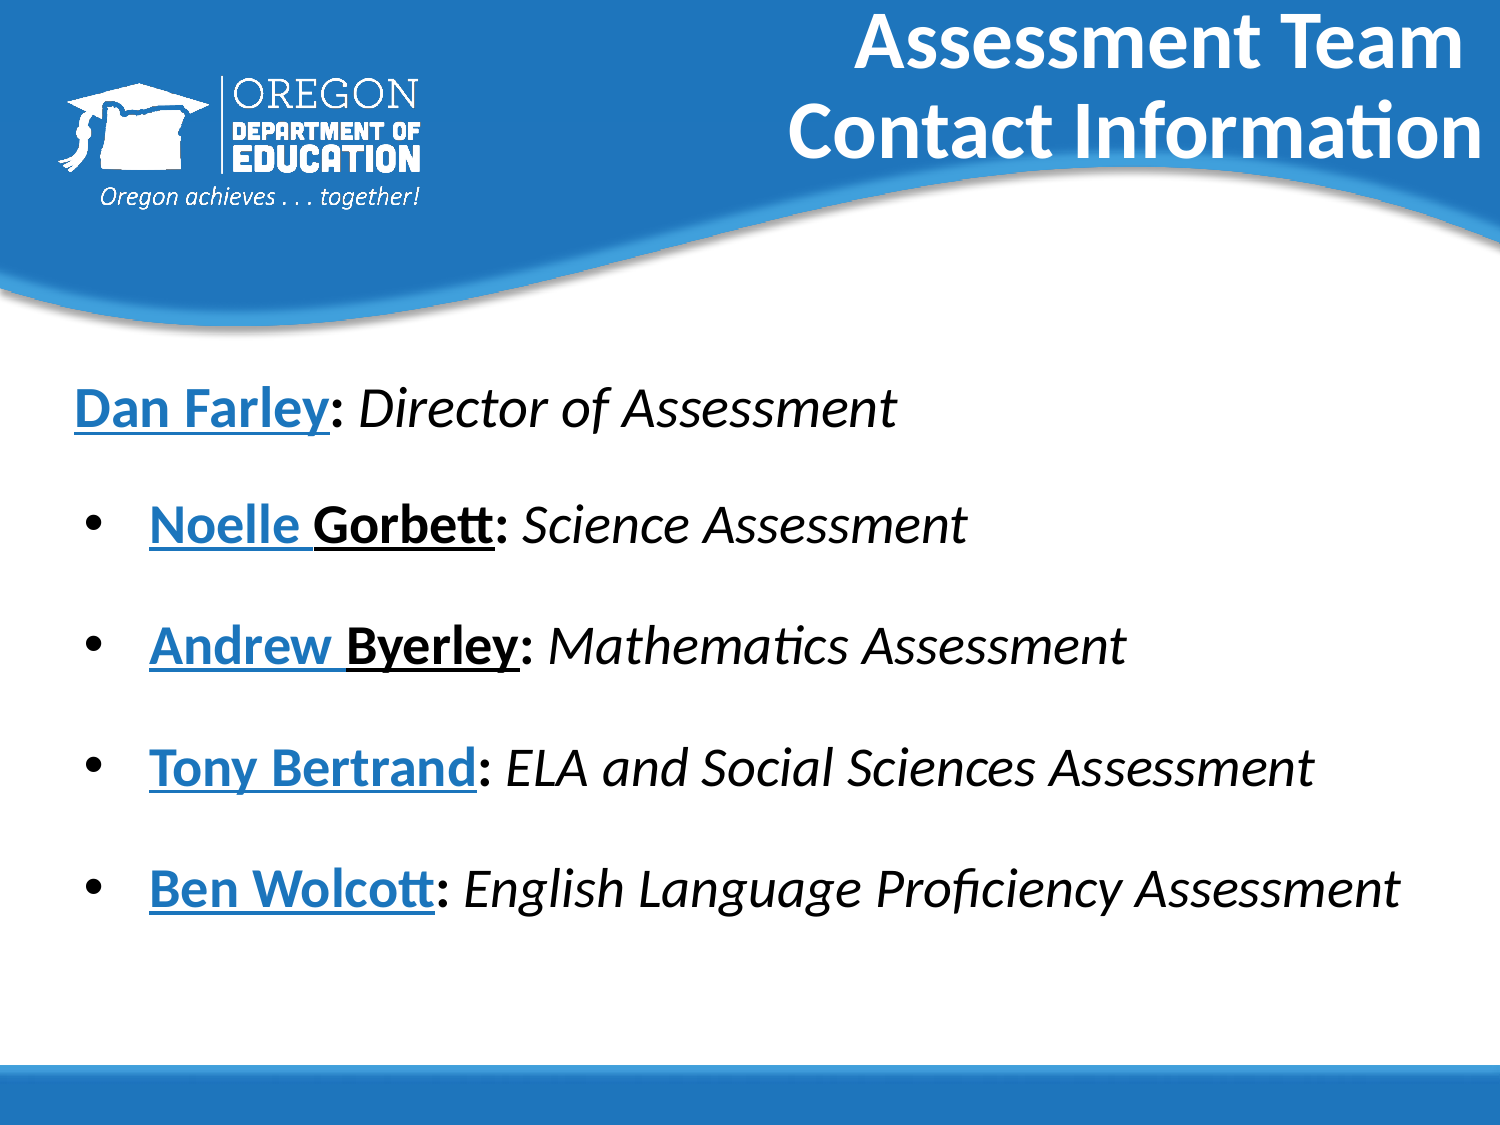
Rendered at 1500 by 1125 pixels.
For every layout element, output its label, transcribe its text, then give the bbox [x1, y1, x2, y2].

picture [0, 1065, 1500, 1125]
picture [0, 0, 1500, 341]
list Dan Farley: Director of Assessment Noelle Gorbett: Science Assessment Andrew Byerley: Mathematics Assessment Tony Bertrand: ELA and Social Sciences Assessment Ben Wolcott: English Language Proficiency Assessment [59, 370, 1441, 1004]
title Assessment Team Contact Information [519, 0, 1500, 174]
